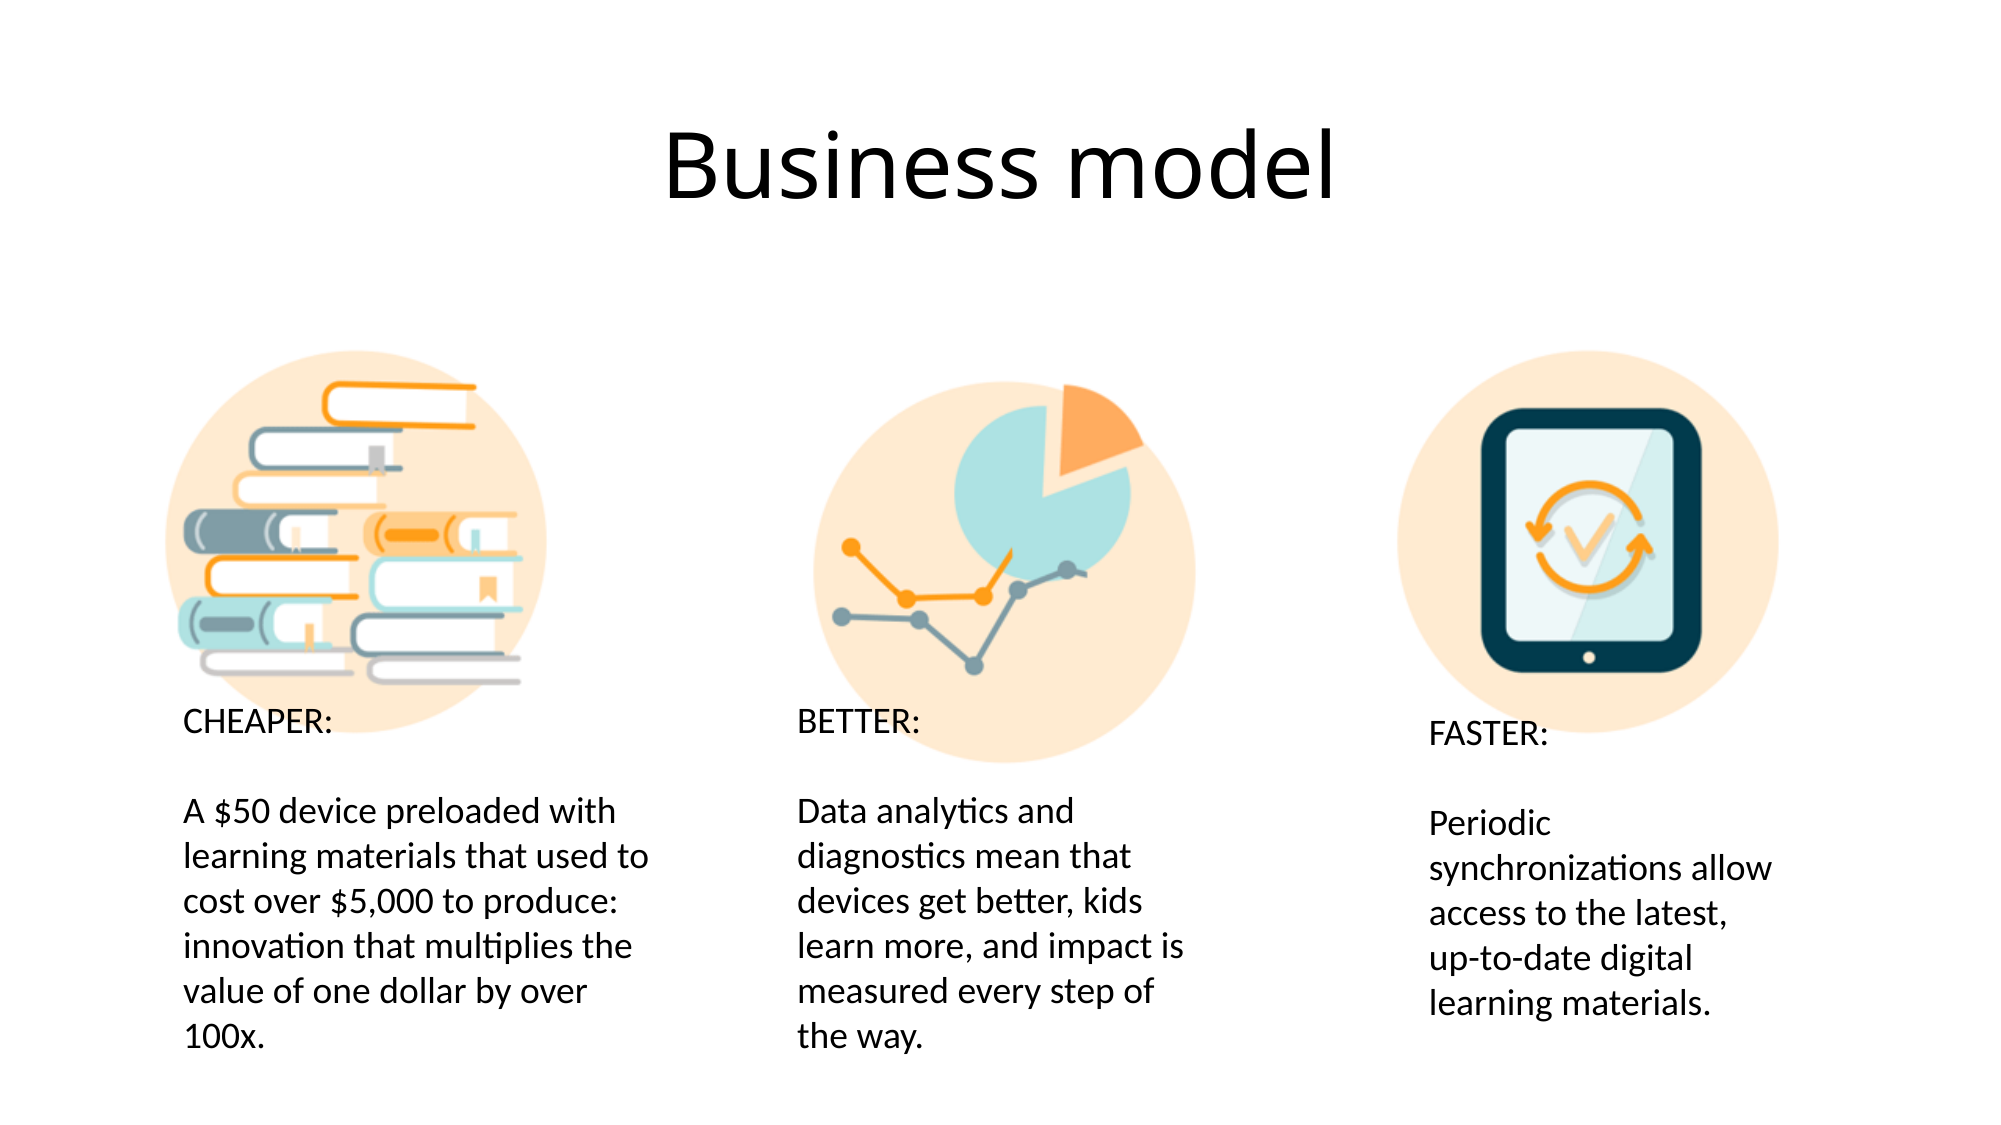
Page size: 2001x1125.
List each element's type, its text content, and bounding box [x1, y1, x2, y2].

text_box FASTER: Periodic synchronizations allow access to the latest, up-to-date digital learning materials. [1414, 767, 1790, 1031]
picture [1349, 297, 1818, 767]
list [116, 297, 586, 767]
title Business model [137, 59, 1863, 278]
picture [765, 328, 1235, 797]
text_box BETTER: Data analytics and diagnostics mean that devices get better, kids learn more, and impact is measured every step of the way. [782, 797, 1218, 1064]
text_box CHEAPER: A $50 device preloaded with learning materials that used to cost over $5,000 to produce: innovation that multiplies the value of one dollar by over 100x. [168, 688, 668, 1064]
